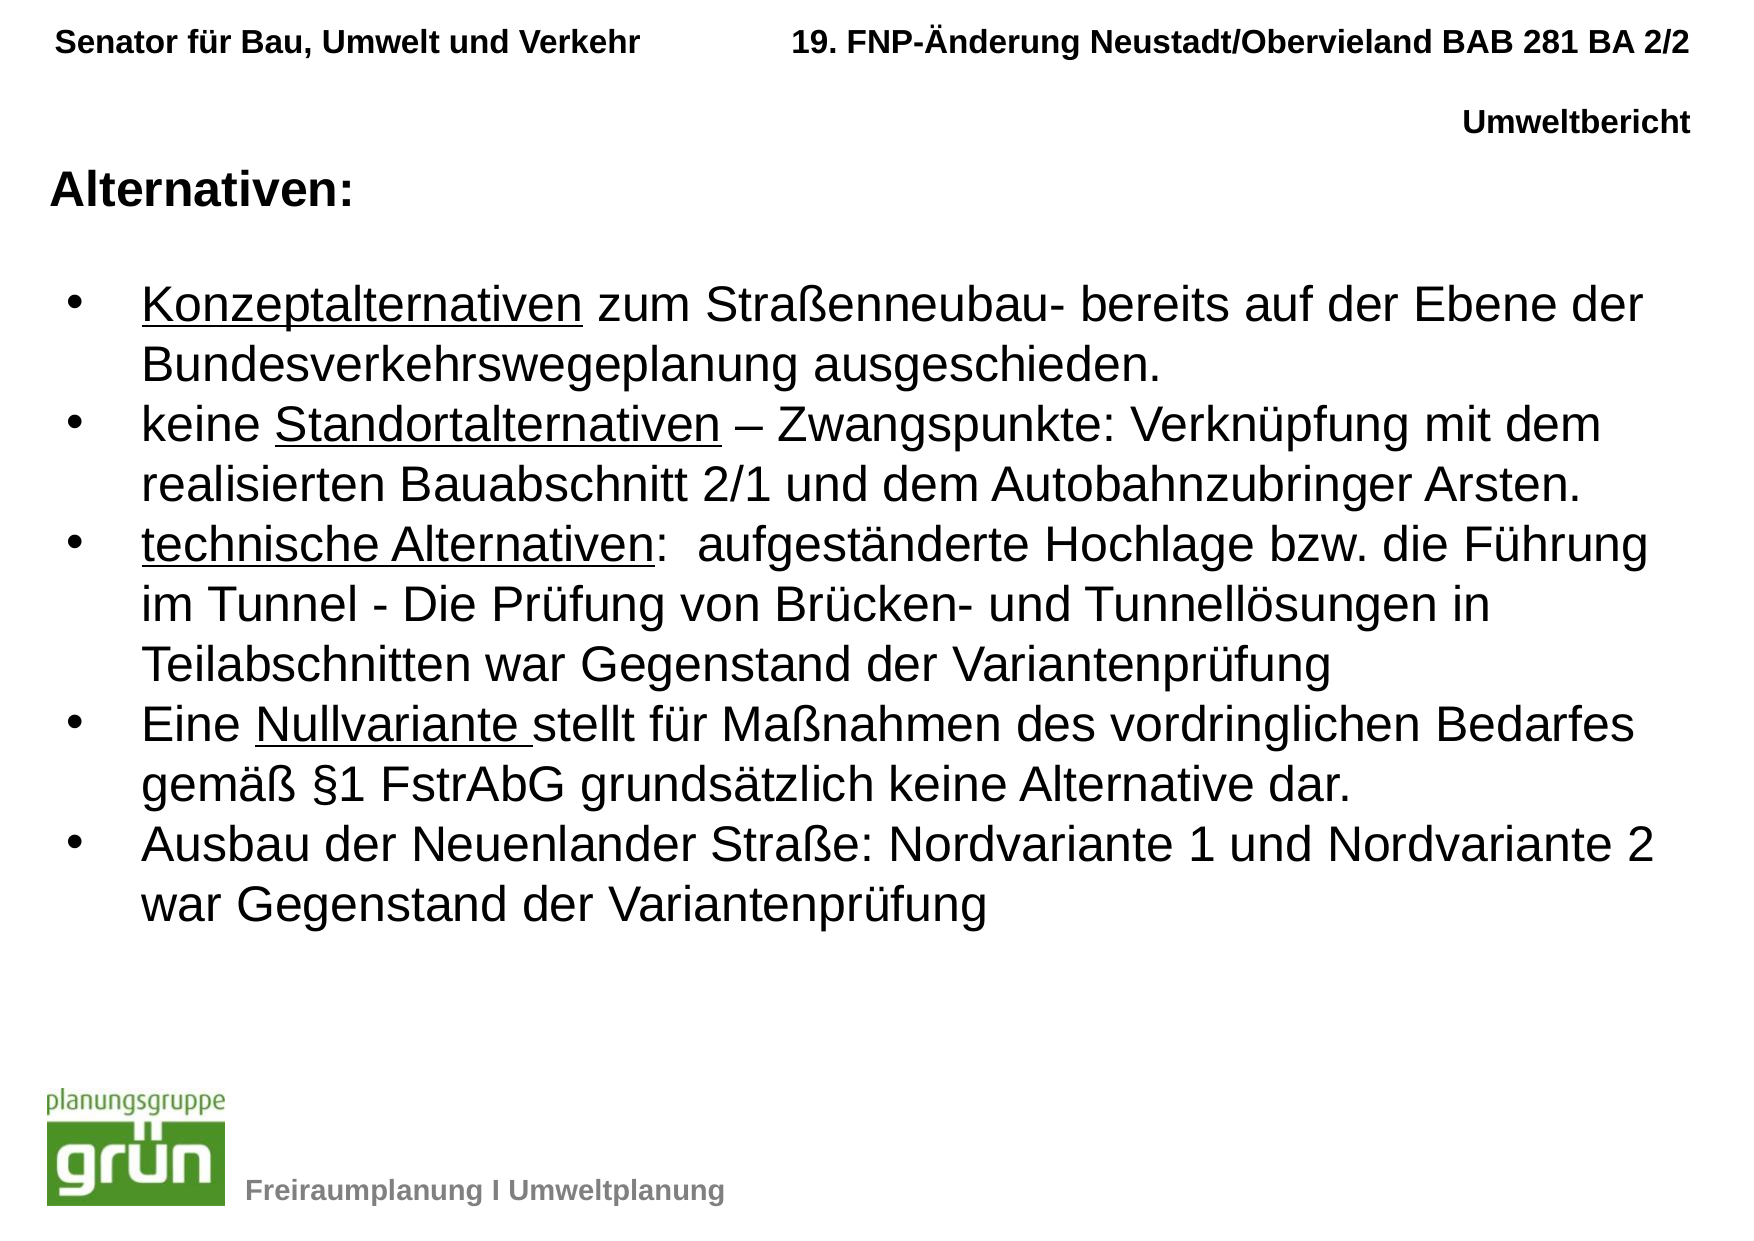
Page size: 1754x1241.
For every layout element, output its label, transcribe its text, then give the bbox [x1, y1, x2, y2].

text_box Alternativen: [32, 147, 373, 225]
text_box Konzeptalternativen zum Straßenneubau- bereits auf der Ebene der Bundesverkehrswegeplanung ausgeschieden. keine Standortalternativen – Zwangspunkte: Verknüpfung mit dem realisierten Bauabschnitt 2/1 und dem Autobahnzubringer Arsten. technische Alternativen: aufgeständerte Hochlage bzw. die Führung im Tunnel - Die Prüfung von Brücken- und Tunnellösungen in Teilabschnitten war Gegenstand der Variantenprüfung Eine Nullvariante stellt für Maßnahmen des vordringlichen Bedarfes gemäß §1 FstrAbG grundsätzlich keine Alternative dar. Ausbau der Neuenlander Straße: Nordvariante 1 und Nordvariante 2 war Gegenstand der Variantenprüfung [49, 263, 1705, 941]
picture [47, 1088, 225, 1206]
